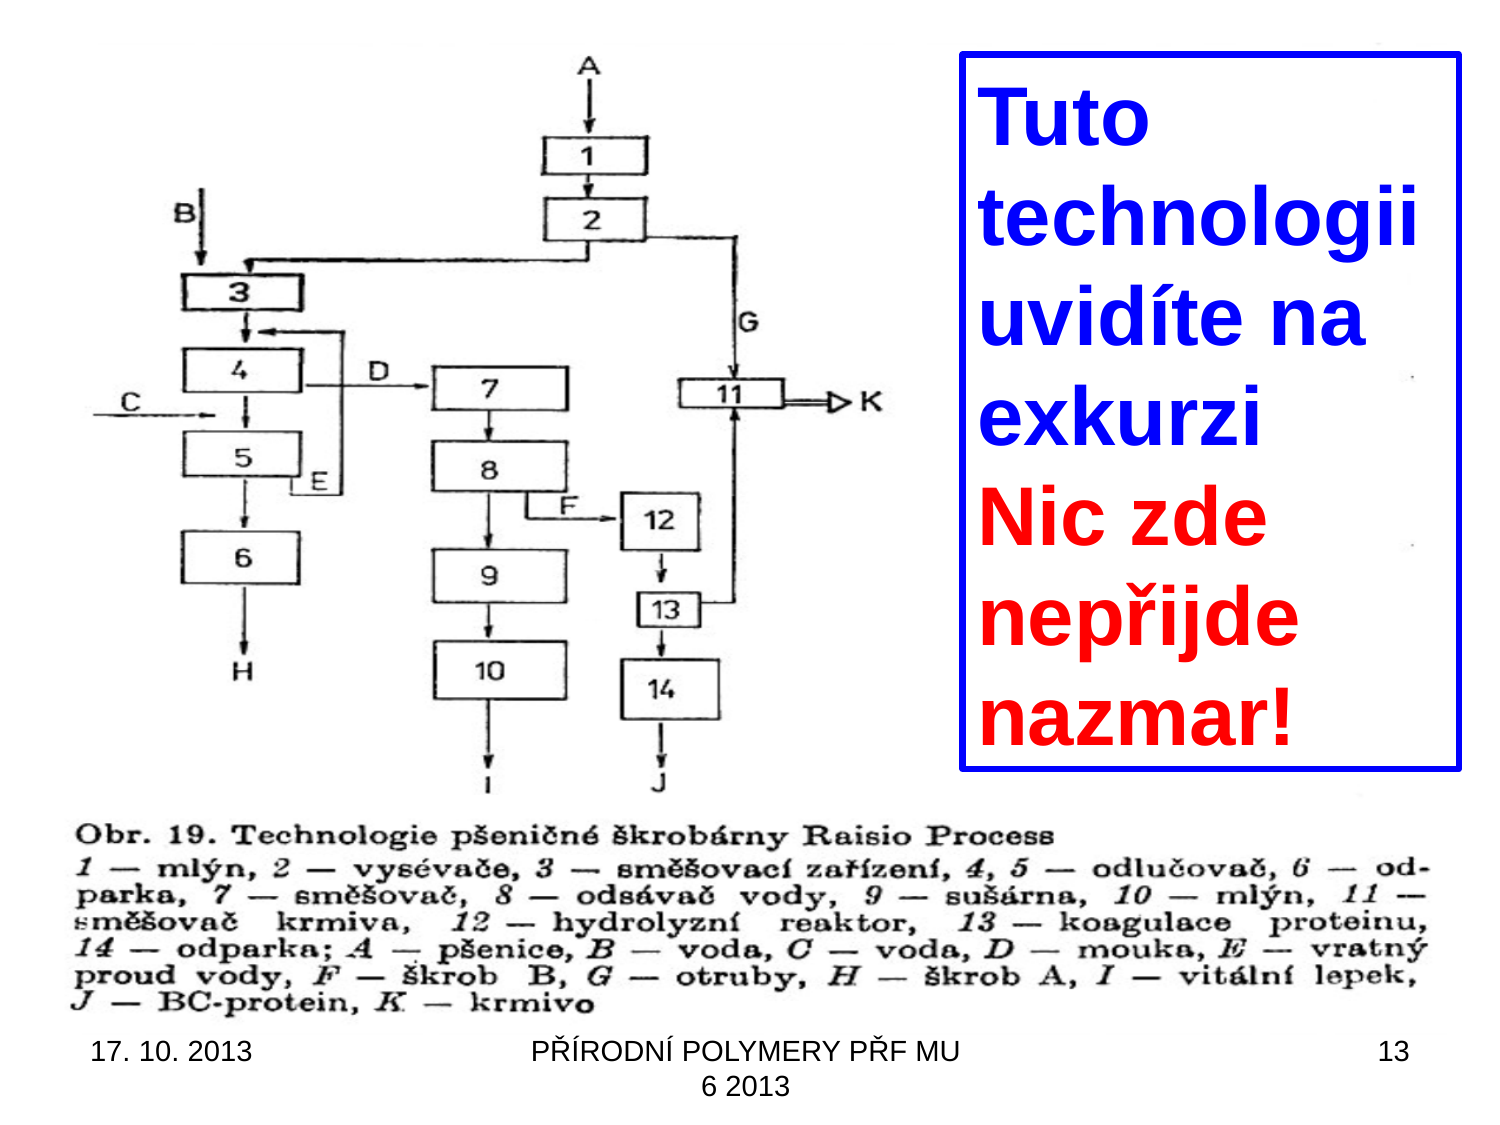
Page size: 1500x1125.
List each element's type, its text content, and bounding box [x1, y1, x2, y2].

text_box Tuto technologii uvidíte na exkurzi Nic zde nepřijde nazmar! [1250, 54, 1459, 770]
picture [56, 0, 1447, 1125]
slide_number 13 [1250, 1035, 1426, 1103]
slide_number 17. 10. 2013 [74, 1035, 249, 1103]
